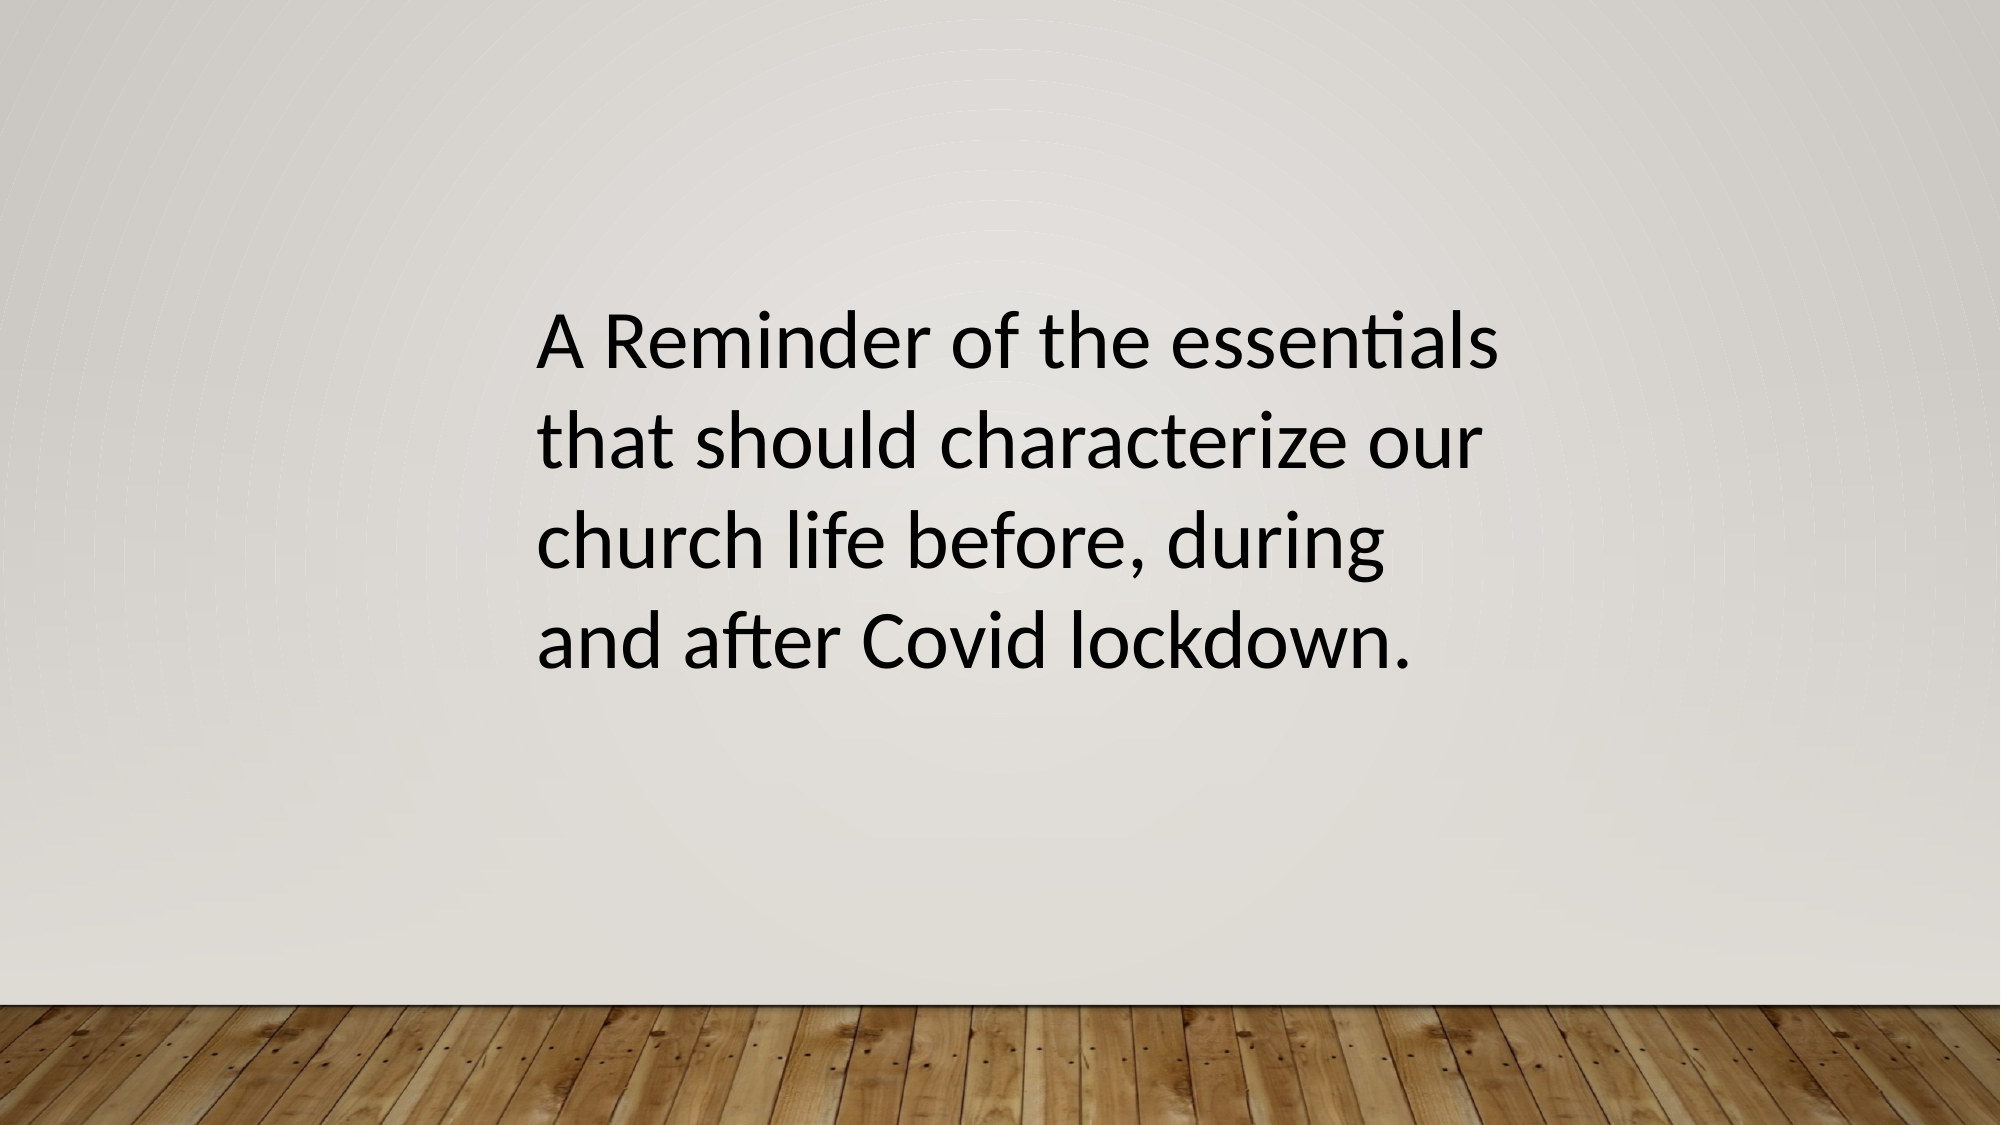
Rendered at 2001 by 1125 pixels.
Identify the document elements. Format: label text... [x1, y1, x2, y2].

picture [0, 1005, 2000, 1125]
text_box A Reminder of the essentials that should characterize our church life before, during and after Covid lockdown. [521, 278, 1522, 693]
